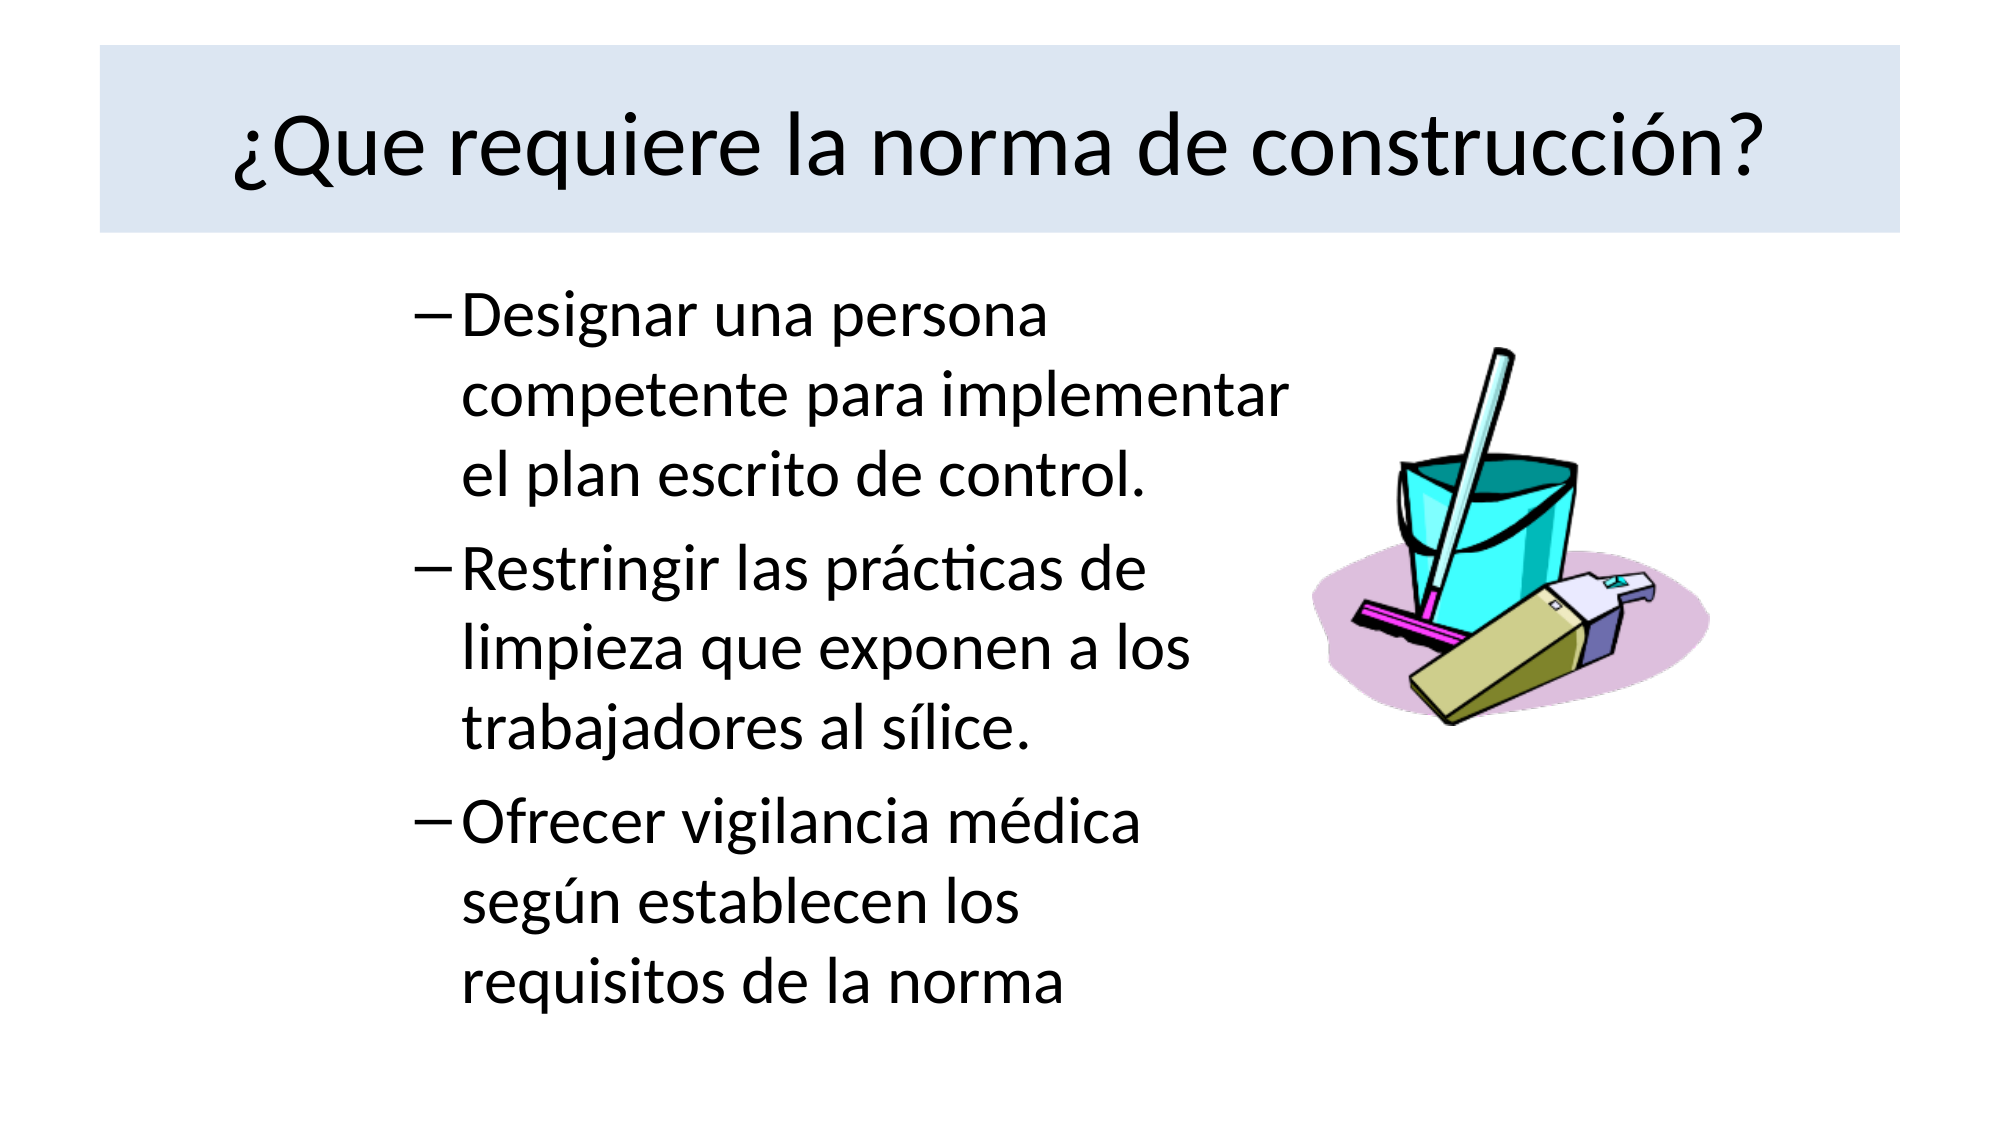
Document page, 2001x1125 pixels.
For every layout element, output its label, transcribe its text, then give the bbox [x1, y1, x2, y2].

title ¿Que requiere la norma de construcción? [99, 45, 1900, 233]
picture [1312, 347, 1710, 726]
list Designar una persona competente para implementar el plan escrito de control. Restringir las prácticas de limpieza que exponen a los trabajadores al sílice. Ofrecer vigilancia médica según establecen los requisitos de la norma [324, 262, 1313, 1005]
